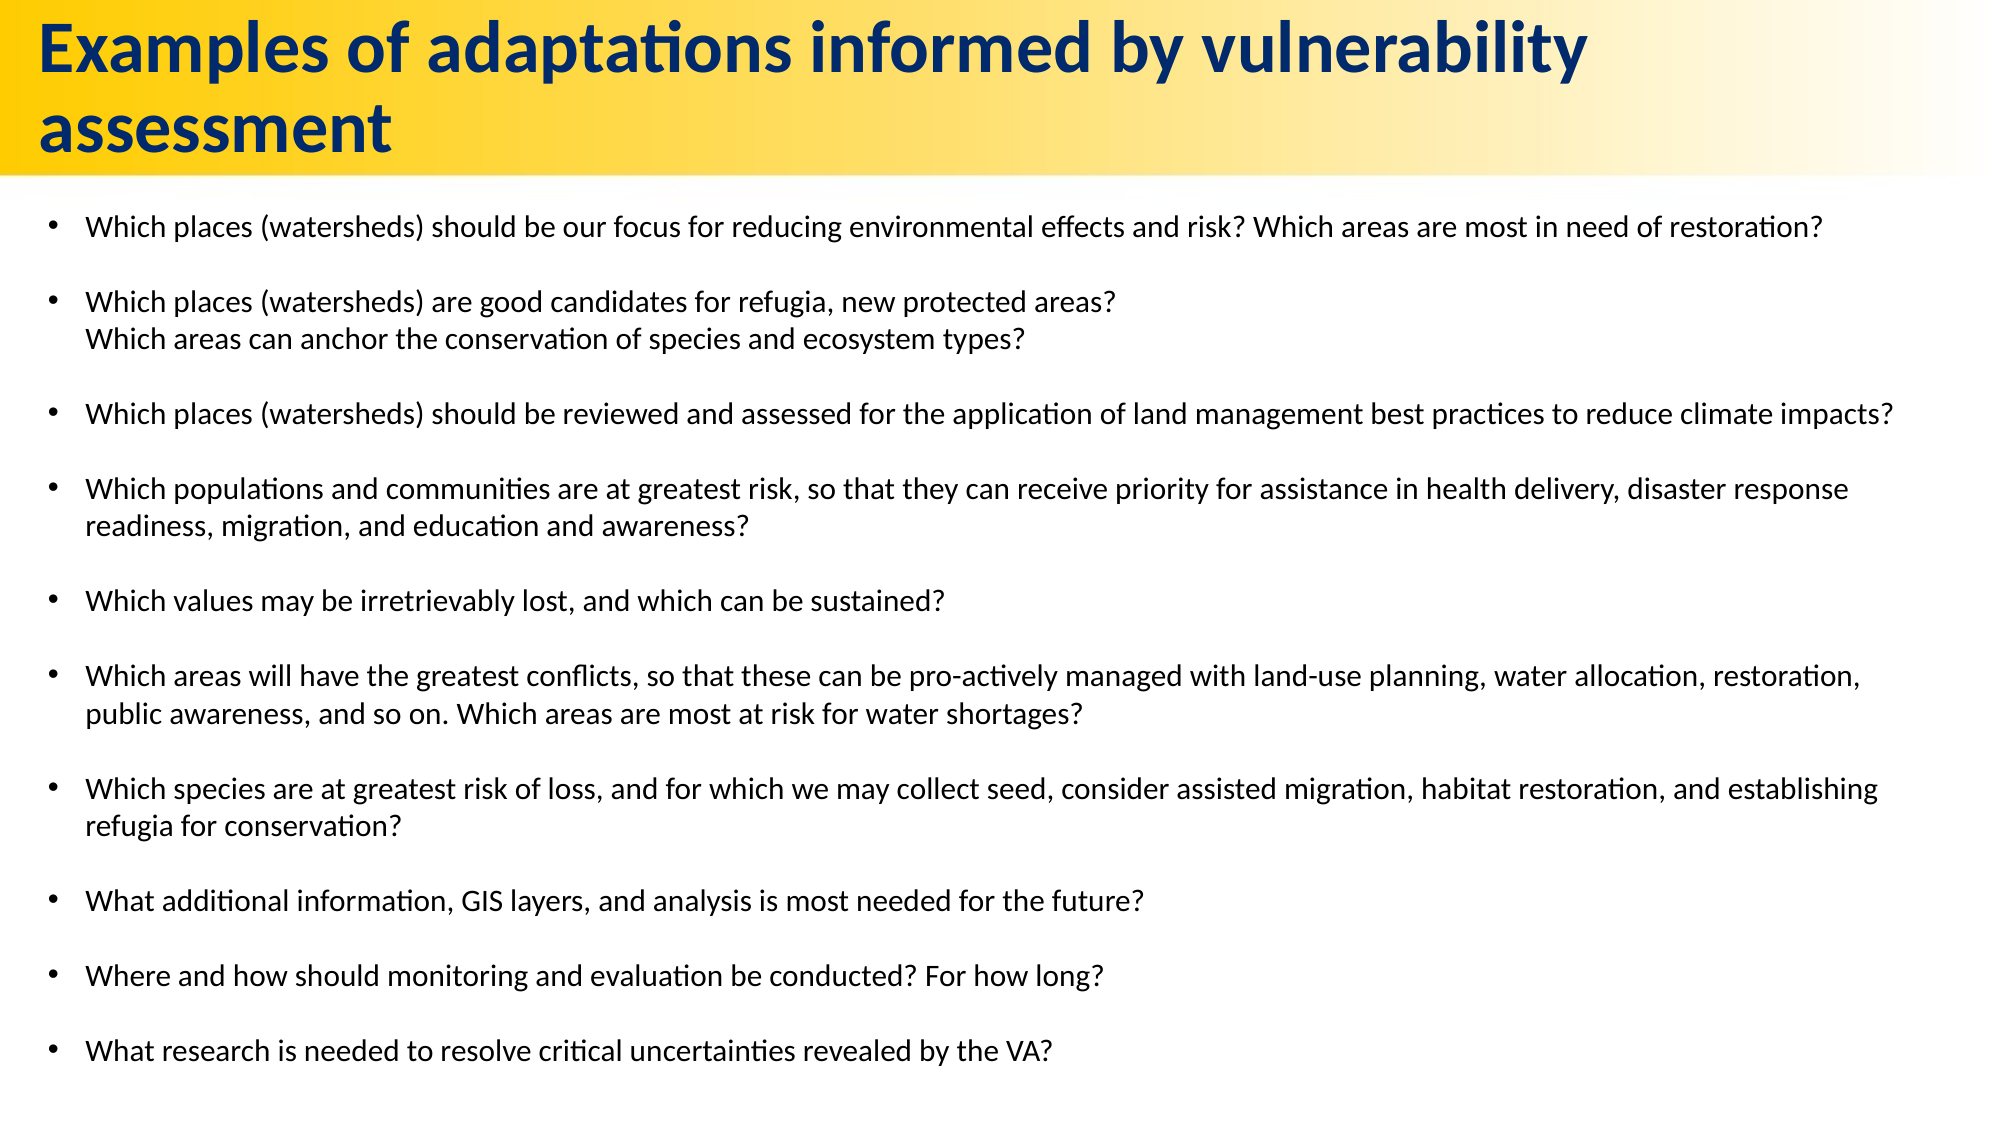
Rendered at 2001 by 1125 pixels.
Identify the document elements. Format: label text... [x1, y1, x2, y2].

picture [0, 0, 2000, 1125]
title Examples of adaptations informed by vulnerability assessment [23, 0, 1973, 178]
list Which places (watersheds) should be our focus for reducing environmental effects and risk? Which areas are most in need of restoration? Which places (watersheds) are good candidates for refugia, new protected areas? Which areas can anchor the conservation of species and ecosystem types? Which places (watersheds) should be reviewed and assessed for the application of land management best practices to reduce climate impacts? Which populations and communities are at greatest risk, so that they can receive priority for assistance in health delivery, disaster response readiness, migration, and education and awareness? Which values may be irretrievably lost, and which can be sustained? Which areas will have the greatest conflicts, so that these can be pro-actively managed with land-use planning, water allocation, restoration, public awareness, and so on. Which areas are most at risk for water shortages? Which species are at greatest risk of loss, and for which we may collect seed, consider assisted migration, habitat restoration, and establishing refugia for conservation? What additional information, GIS layers, and analysis is most needed for the future? Where and how should monitoring and evaluation be conducted? For how long? What research is needed to resolve critical uncertainties revealed by the VA? [32, 198, 1958, 913]
